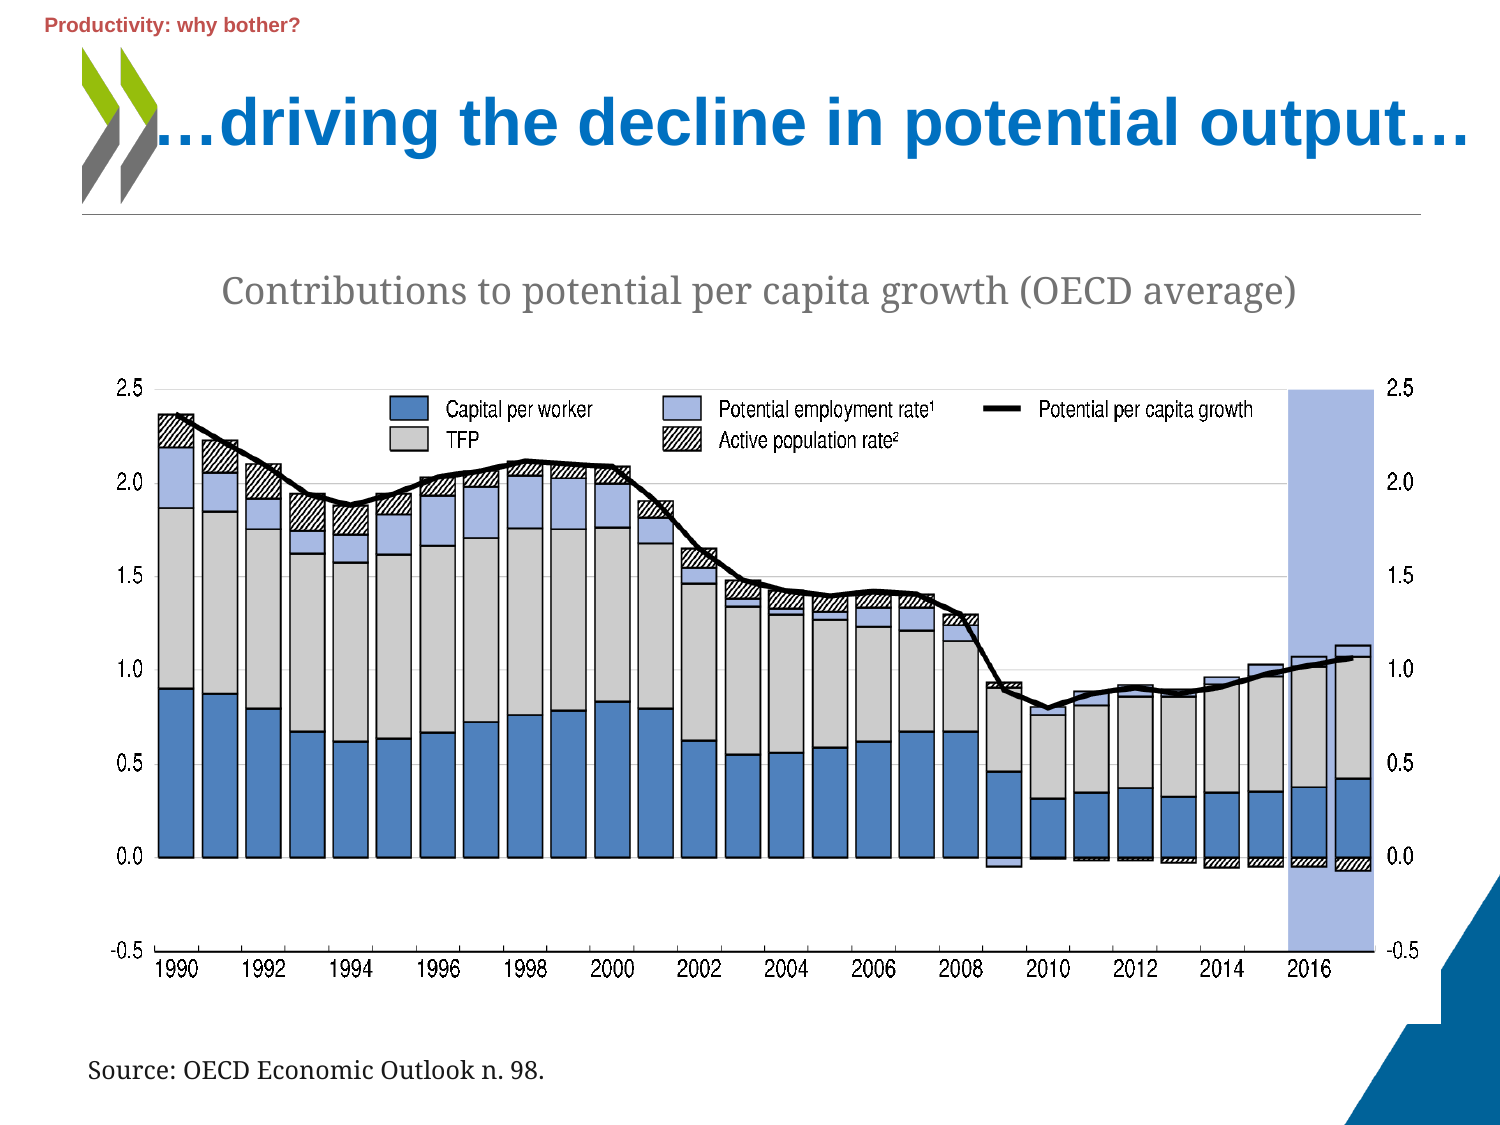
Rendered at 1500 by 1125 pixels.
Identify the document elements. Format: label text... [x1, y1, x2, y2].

title …driving the decline in potential output… [100, 54, 1500, 199]
picture [88, 337, 1500, 1125]
text_box Contributions to potential per capita growth (OECD average) [206, 259, 1323, 320]
text_box Source: OECD Economic Outlook n. 98. [73, 1046, 1353, 1092]
footer Productivity: why bother? [29, 4, 798, 45]
